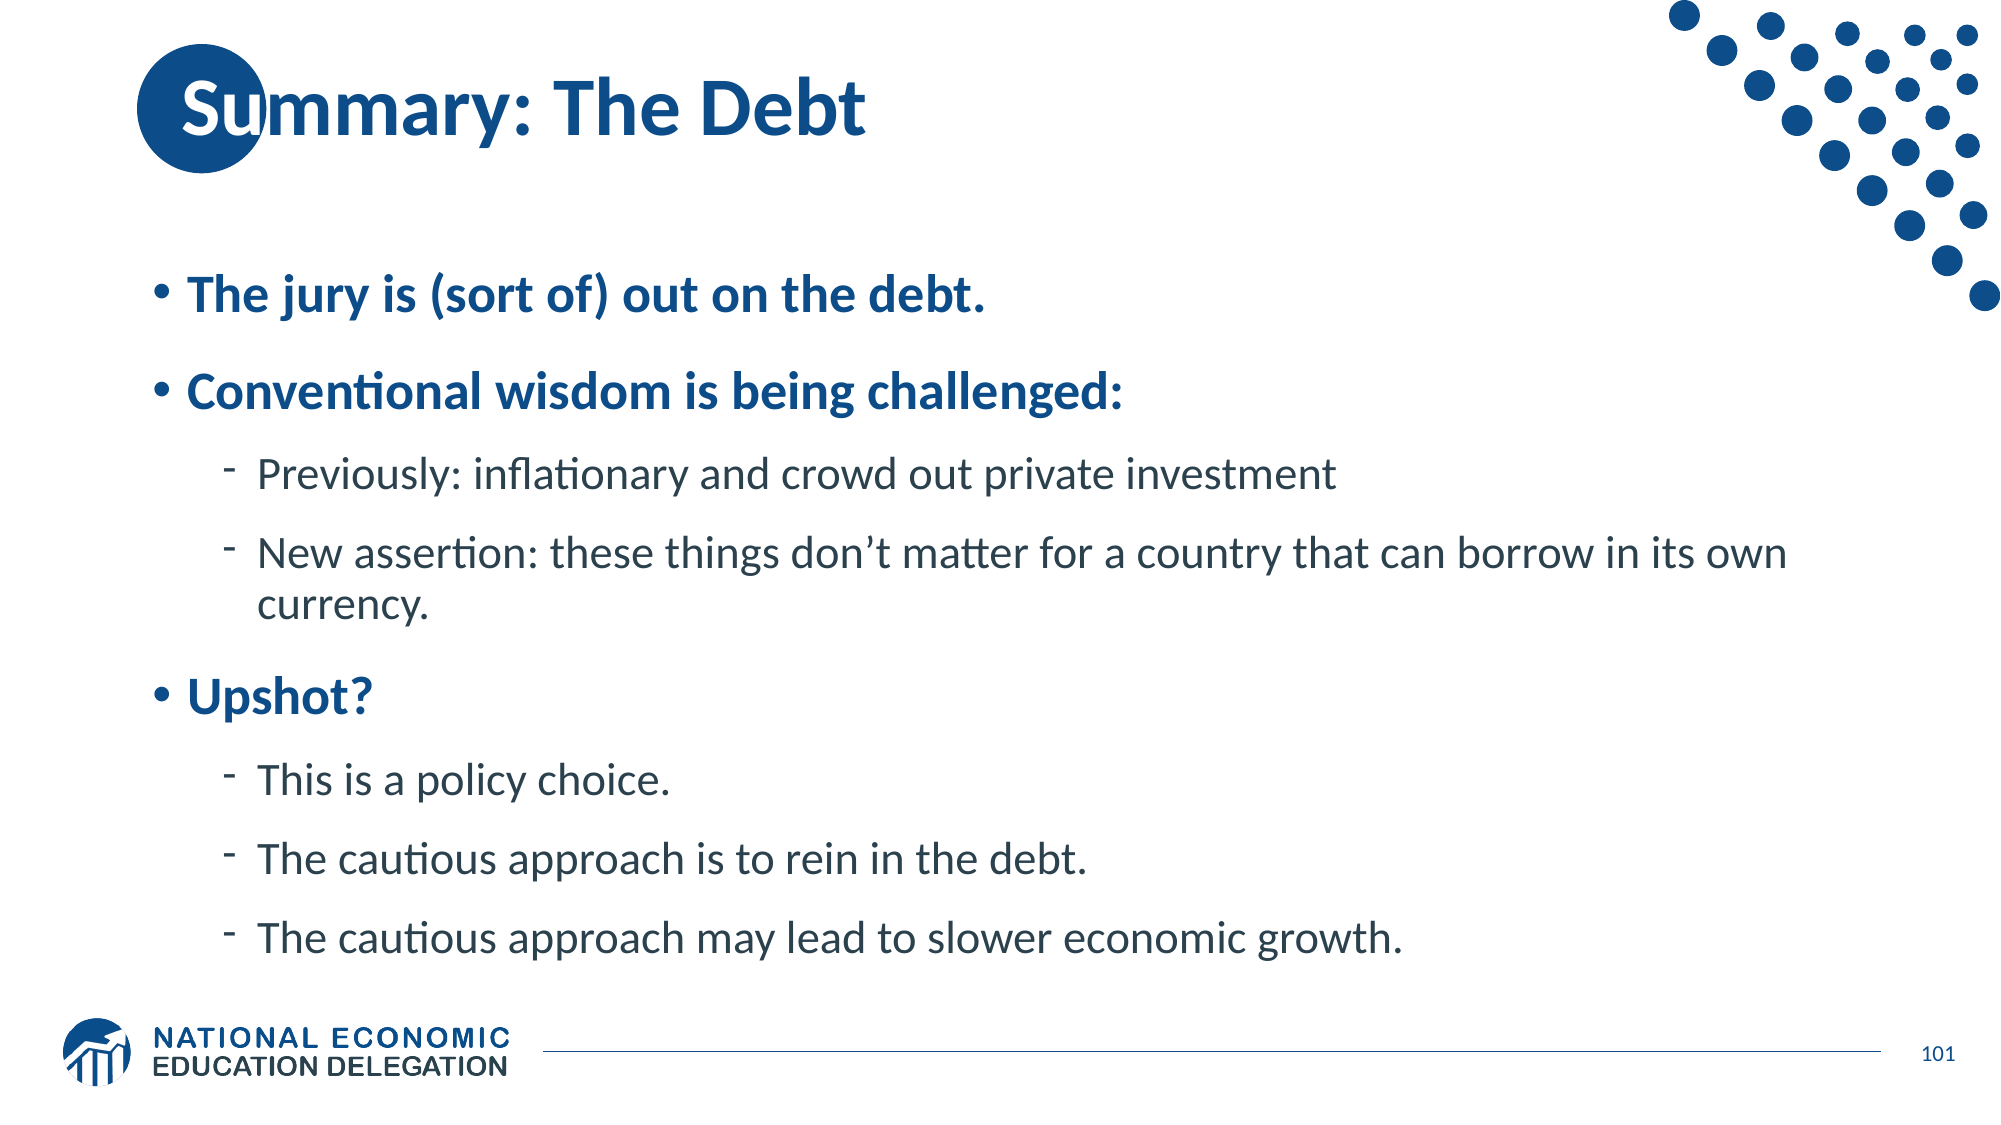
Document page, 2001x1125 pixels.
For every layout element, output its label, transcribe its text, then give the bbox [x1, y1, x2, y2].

slide_number 101 [1521, 1022, 1972, 1082]
picture [55, 1013, 520, 1091]
title Summary: The Debt [147, 0, 1873, 218]
list The jury is (sort of) out on the debt. Conventional wisdom is being challenged: Previously: inflationary and crowd out private investment New assertion: these things don’t matter for a country that can borrow in its own currency. Upshot? This is a policy choice. The cautious approach is to rein in the debt. The cautious approach may lead to slower economic growth. [137, 257, 1863, 972]
